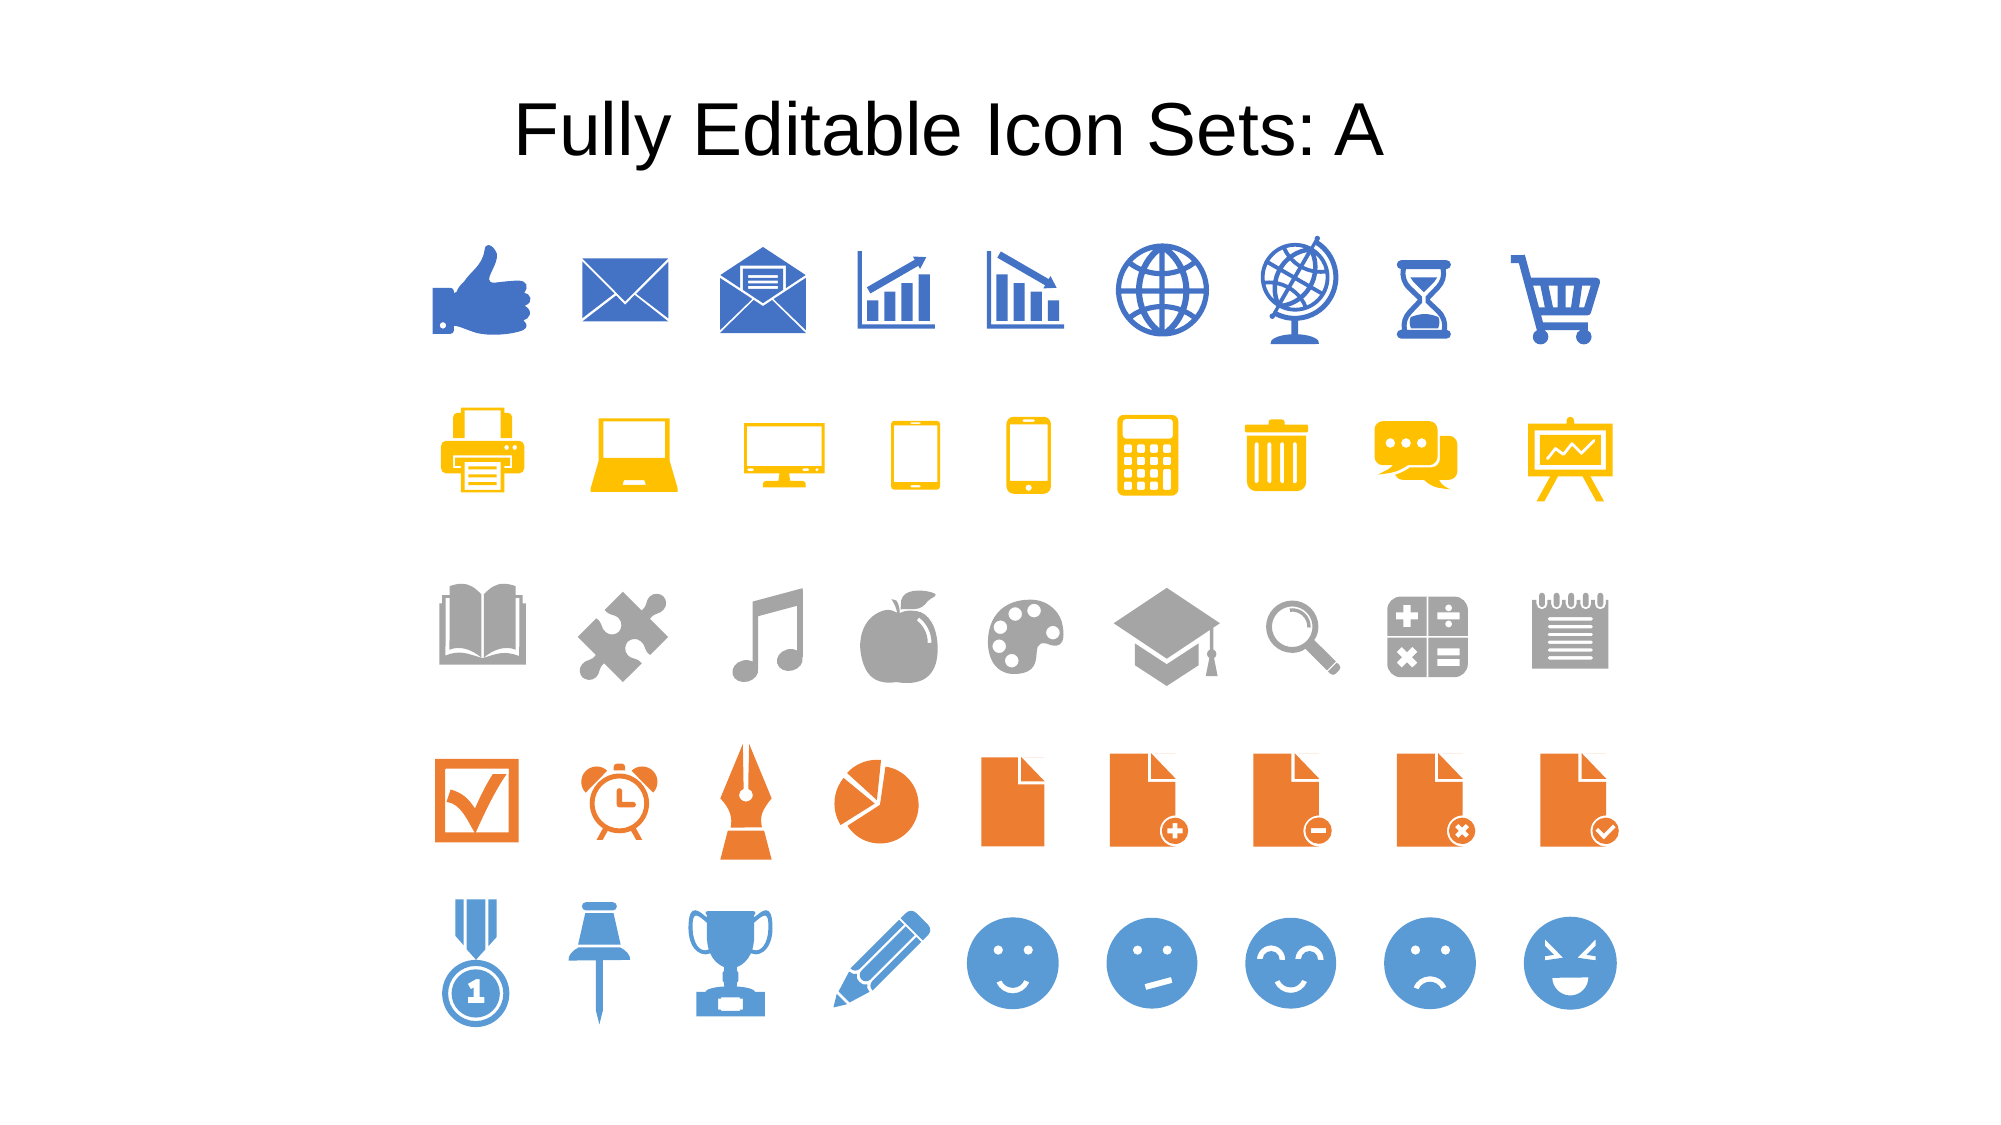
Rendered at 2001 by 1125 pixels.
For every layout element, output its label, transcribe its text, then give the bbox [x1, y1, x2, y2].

text_box [576, 590, 670, 684]
text_box [1265, 599, 1342, 676]
text_box [1509, 253, 1602, 346]
text_box [1105, 916, 1199, 1010]
text_box [438, 582, 527, 666]
text_box [986, 598, 1065, 676]
text_box [1108, 750, 1190, 848]
text_box [731, 586, 804, 684]
text_box [986, 250, 1065, 330]
text_box [579, 257, 672, 323]
text_box [1116, 413, 1180, 497]
text_box [439, 406, 526, 494]
text_box [1531, 591, 1610, 670]
text_box [1383, 916, 1478, 1011]
text_box [580, 762, 659, 841]
text_box [1252, 750, 1333, 848]
text_box [1244, 916, 1338, 1010]
text_box [859, 589, 939, 685]
text_box [857, 250, 936, 330]
text_box [567, 901, 632, 1025]
text_box [434, 758, 520, 843]
text_box [1386, 595, 1469, 679]
text_box [1522, 915, 1618, 1011]
text_box [833, 758, 920, 845]
text_box [589, 417, 679, 493]
text_box [441, 898, 511, 1029]
text_box [1005, 415, 1052, 495]
text_box [1395, 259, 1453, 340]
text_box [832, 909, 932, 1009]
text_box [687, 909, 774, 1018]
text_box [1111, 586, 1222, 688]
text_box [1527, 415, 1614, 503]
text_box [743, 422, 826, 489]
text_box [1373, 420, 1459, 491]
text_box [1114, 242, 1211, 338]
text_box Fully Editable Icon Sets: A [0, 83, 1899, 203]
text_box [717, 245, 809, 335]
text_box [717, 743, 775, 861]
text_box [965, 916, 1060, 1011]
text_box [980, 754, 1048, 848]
text_box [1395, 750, 1477, 848]
text_box [1243, 418, 1310, 493]
text_box [431, 243, 532, 336]
text_box [1539, 750, 1620, 848]
text_box [889, 419, 942, 491]
text_box [1259, 234, 1340, 346]
